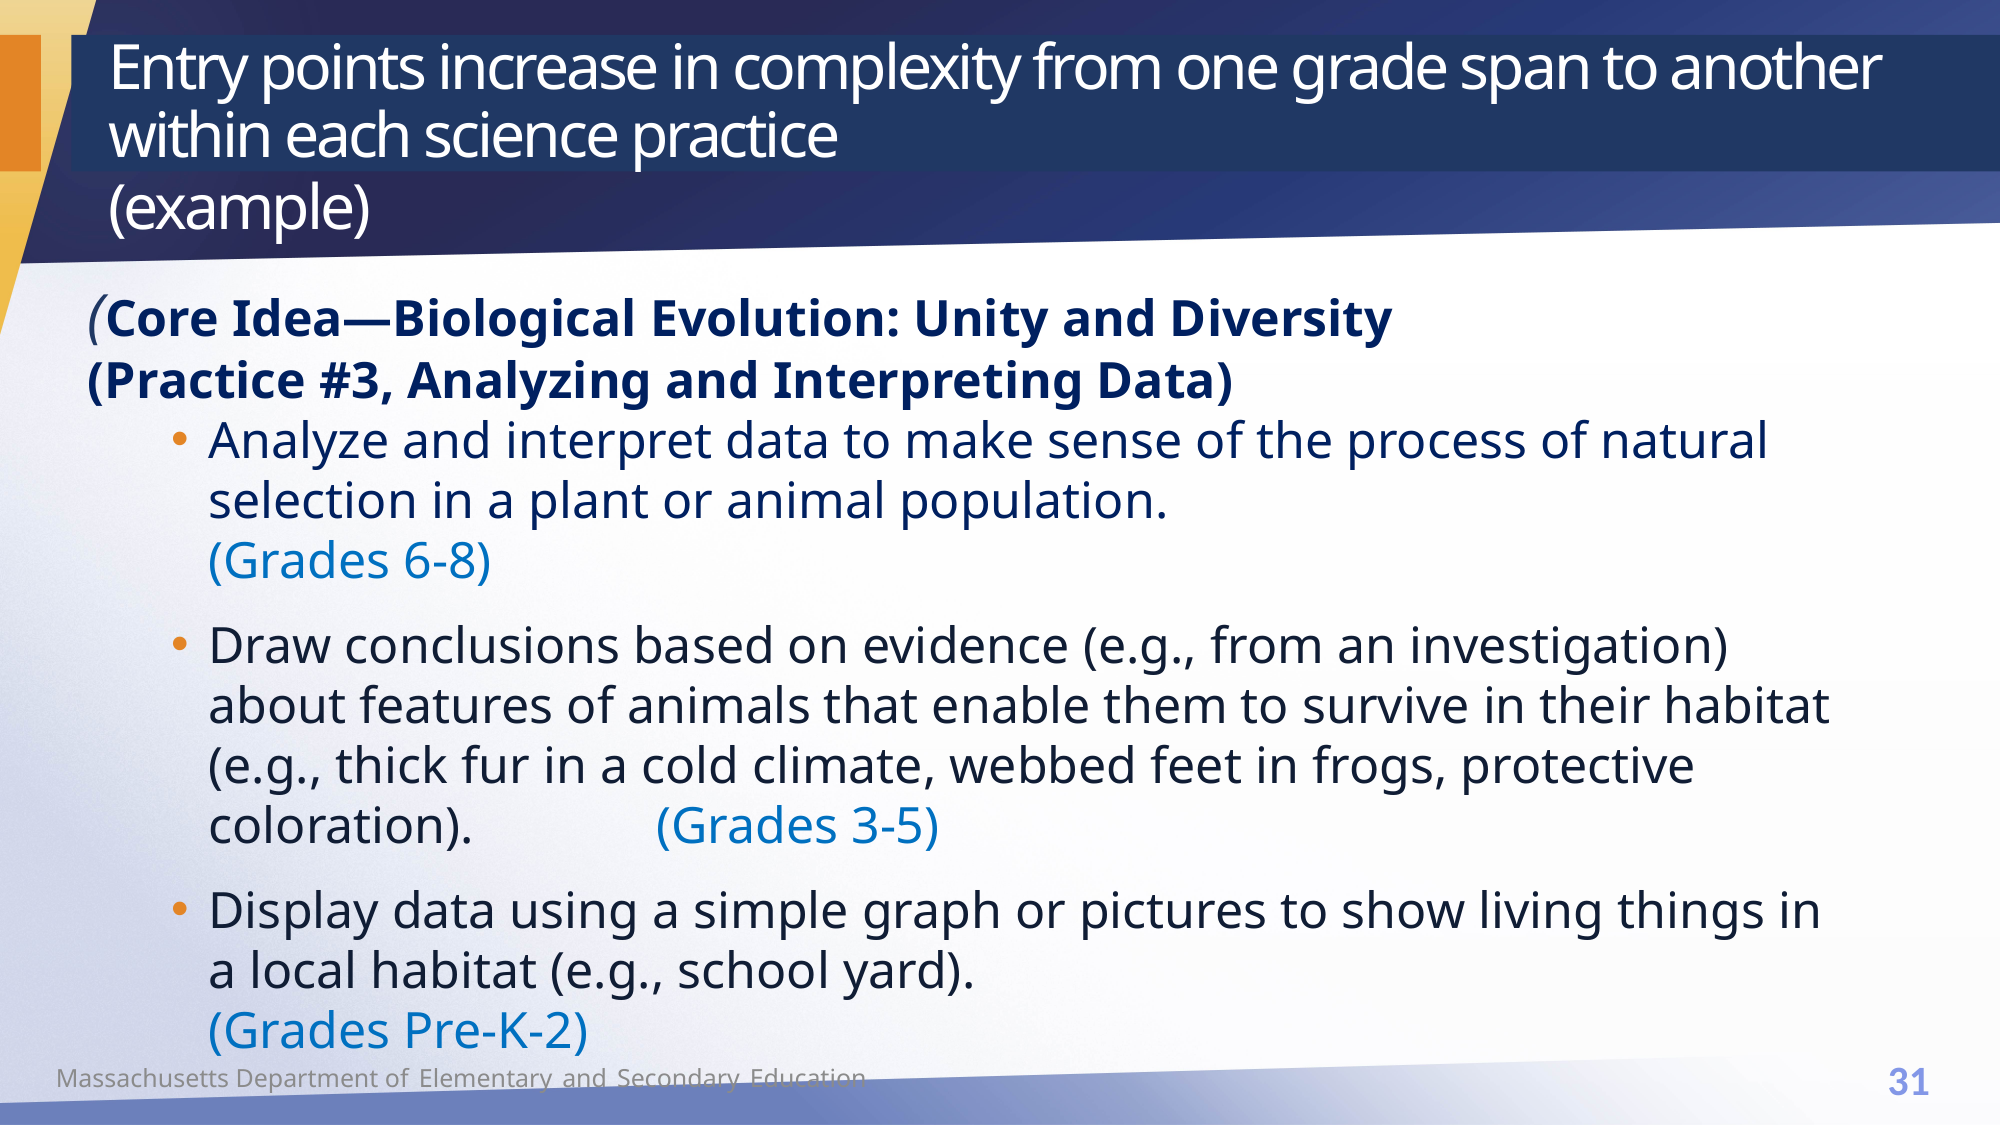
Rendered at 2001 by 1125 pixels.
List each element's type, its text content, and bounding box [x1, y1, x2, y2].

text_box (example) [93, 153, 1959, 265]
title Entry points increase in complexity from one grade span to another within each science practice [93, 47, 1959, 153]
text_box (Core Idea—Biological Evolution: Unity and Diversity (Practice #3, Analyzing and Interpreting Data) Analyze and interpret data to make sense of the process of natural selection in a plant or animal population. (Grades 6-8) Draw conclusions based on evidence (e.g., from an investigation) about features of animals that enable them to survive in their habitat (e.g., thick fur in a cold climate, webbed feet in frogs, protective coloration). (Grades 3-5) Display data using a simple graph or pictures to show living things in a local habitat (e.g., school yard). (Grades Pre-K-2) [53, 270, 1858, 1125]
picture [0, 0, 2000, 1125]
